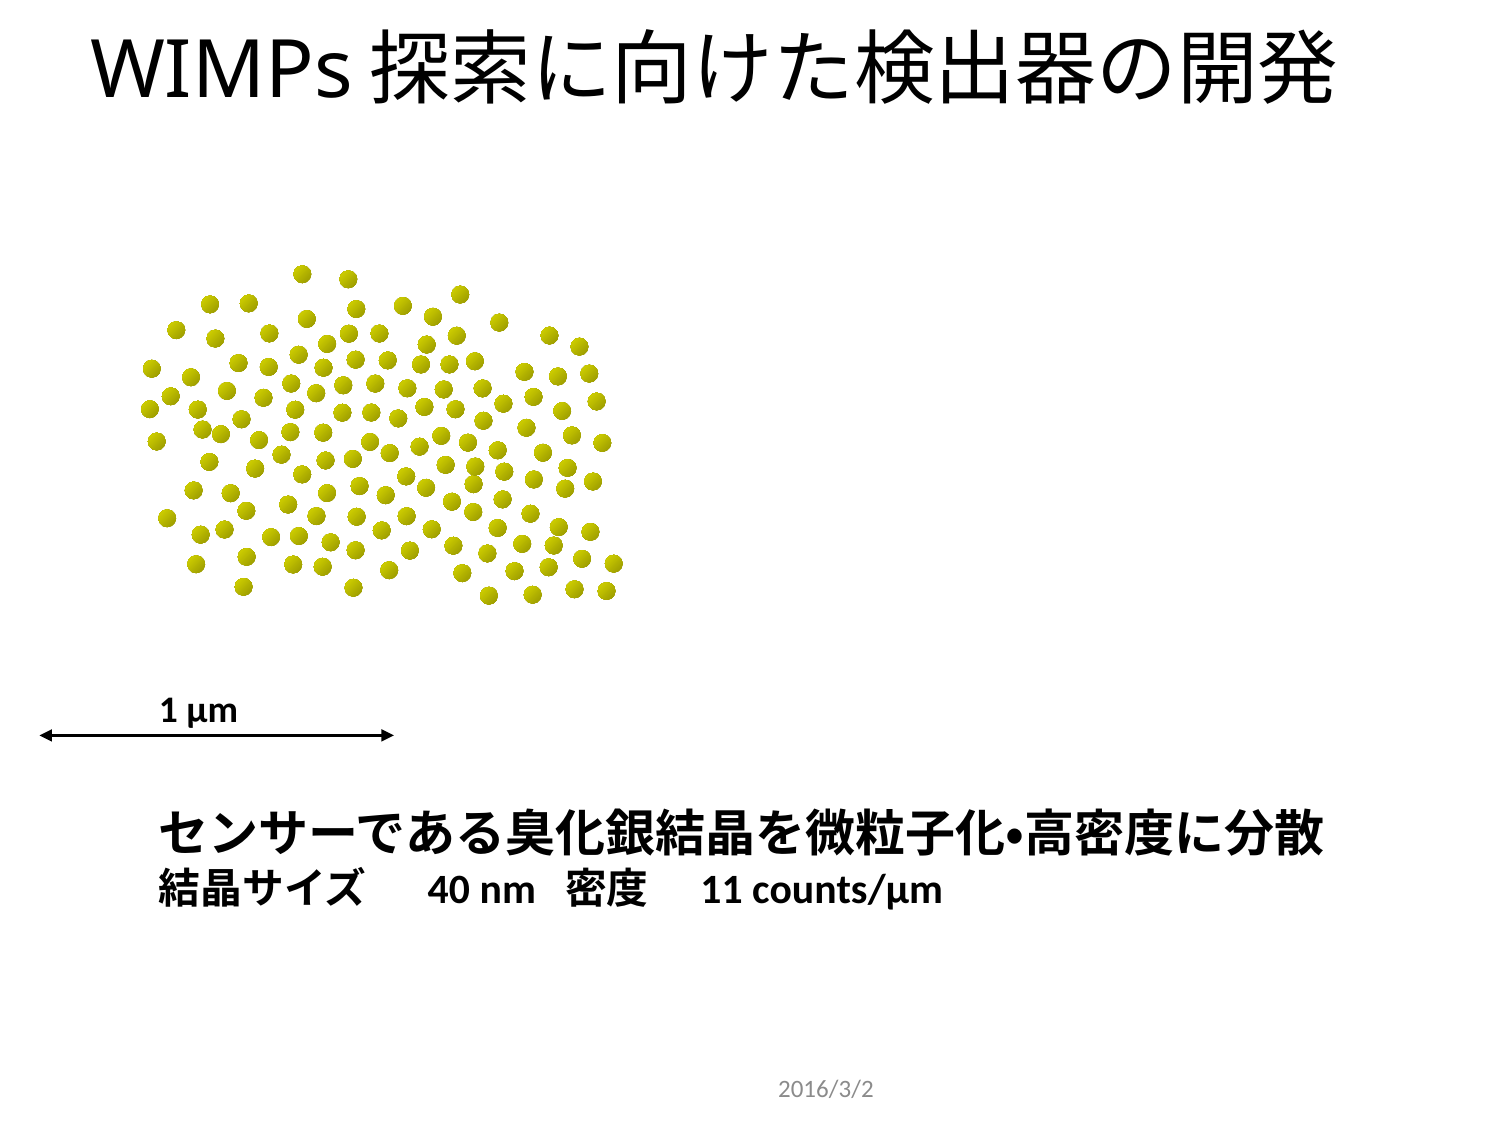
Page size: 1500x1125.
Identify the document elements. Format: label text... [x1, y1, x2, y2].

text_box [205, 328, 226, 349]
text_box [557, 458, 578, 478]
text_box [416, 477, 437, 498]
text_box [346, 299, 367, 320]
text_box [306, 506, 327, 527]
text_box [516, 417, 537, 438]
text_box [306, 383, 327, 404]
text_box [343, 577, 364, 598]
text_box [562, 425, 582, 446]
text_box [346, 506, 367, 527]
text_box [187, 399, 208, 420]
text_box [288, 344, 309, 365]
text_box [186, 554, 207, 575]
text_box [396, 466, 417, 487]
text_box [393, 296, 413, 316]
text_box [523, 469, 544, 490]
text_box [442, 491, 462, 512]
text_box [492, 489, 513, 510]
text_box [280, 422, 301, 443]
text_box [458, 432, 478, 453]
text_box [409, 436, 430, 457]
text_box [538, 557, 559, 578]
text_box [379, 443, 400, 464]
text_box [361, 402, 382, 423]
text_box [487, 440, 508, 461]
text_box [375, 485, 396, 506]
text_box [548, 366, 568, 387]
text_box [236, 546, 257, 567]
text_box [258, 357, 279, 377]
text_box [572, 548, 593, 569]
text_box [463, 475, 484, 495]
text_box [146, 431, 167, 452]
text_box [555, 478, 576, 499]
text_box [411, 354, 431, 375]
text_box [220, 483, 241, 504]
text_box [371, 520, 392, 541]
text_box [522, 584, 543, 605]
text_box [543, 535, 564, 556]
text_box [520, 503, 541, 524]
text_box [236, 500, 257, 521]
text_box [345, 349, 366, 370]
text_box [342, 449, 363, 469]
text_box [292, 464, 313, 485]
text_box [446, 325, 467, 346]
text_box [313, 422, 334, 443]
text_box [450, 284, 471, 305]
text_box [569, 336, 590, 357]
text_box [494, 461, 515, 482]
text_box [249, 430, 270, 451]
text_box [423, 306, 443, 327]
text_box [233, 576, 254, 597]
text_box [579, 363, 600, 384]
text_box [345, 540, 366, 561]
text_box [489, 312, 510, 333]
text_box [259, 323, 280, 344]
text_box [472, 378, 493, 399]
text_box [238, 293, 259, 314]
text_box [463, 502, 484, 522]
text_box [487, 518, 508, 538]
text_box [261, 527, 282, 548]
text_box [333, 375, 354, 396]
text_box [199, 452, 220, 472]
text_box [283, 554, 304, 575]
text_box [603, 553, 624, 574]
text_box [141, 358, 162, 379]
text_box [493, 393, 514, 414]
text_box [464, 351, 485, 372]
text_box [228, 353, 249, 374]
text_box [416, 334, 437, 355]
text_box [369, 323, 390, 344]
text_box [465, 456, 486, 477]
text_box [296, 309, 317, 329]
text_box [439, 354, 460, 375]
text_box [396, 506, 417, 527]
text_box [435, 455, 456, 475]
text_box [190, 524, 211, 545]
text_box [533, 442, 553, 463]
text_box [332, 402, 353, 423]
text_box [379, 560, 400, 581]
text_box [231, 409, 252, 430]
text_box [433, 379, 454, 400]
text_box [320, 532, 341, 553]
text_box [552, 401, 573, 421]
text_box [312, 556, 333, 577]
text_box [477, 543, 498, 564]
text_box [445, 399, 466, 420]
text_box [217, 381, 237, 401]
text_box [349, 476, 370, 497]
text_box [292, 264, 313, 285]
text_box [200, 294, 221, 315]
text_box [211, 424, 231, 445]
text_box [166, 320, 187, 341]
text_box [388, 408, 409, 429]
text_box [192, 419, 213, 440]
text_box [564, 579, 585, 600]
text_box [443, 535, 464, 556]
text_box [452, 563, 473, 584]
text_box [360, 432, 381, 452]
text_box [414, 397, 435, 417]
text_box [421, 519, 442, 540]
text_box [339, 323, 359, 344]
text_box [271, 444, 292, 465]
text_box [548, 517, 569, 537]
text_box [377, 350, 398, 371]
text_box [278, 494, 299, 515]
text_box [504, 561, 525, 582]
text_box [181, 367, 201, 388]
text_box [397, 378, 418, 399]
text_box 1 μm [144, 677, 290, 735]
text_box [315, 450, 336, 471]
text_box [580, 521, 601, 542]
text_box [157, 508, 178, 529]
text_box [539, 325, 560, 346]
text_box [365, 373, 386, 394]
text_box [338, 269, 359, 290]
text_box [214, 519, 235, 540]
text_box [400, 540, 420, 561]
text_box [514, 362, 535, 382]
text_box [586, 391, 607, 412]
text_box [431, 426, 452, 446]
text_box [245, 458, 266, 479]
text_box [285, 399, 306, 420]
text_box [317, 483, 337, 504]
text_box [478, 585, 499, 606]
title WIMPs探索に向けた検出器の開発 [75, 19, 1425, 124]
text_box センサーである臭化銀結晶を微粒子化・高密度に分散 結晶サイズ 40 nm 密度 11 counts/μm [144, 794, 1360, 1020]
text_box [523, 387, 544, 407]
text_box [313, 357, 334, 378]
text_box [183, 480, 204, 501]
text_box [317, 334, 338, 354]
text_box [596, 581, 617, 602]
text_box [583, 471, 603, 492]
text_box [512, 534, 533, 554]
text_box [253, 387, 274, 408]
text_box [592, 433, 613, 453]
text_box [473, 410, 494, 431]
text_box [289, 526, 309, 546]
text_box [140, 399, 160, 420]
text_box [160, 386, 181, 407]
text_box [281, 373, 302, 394]
